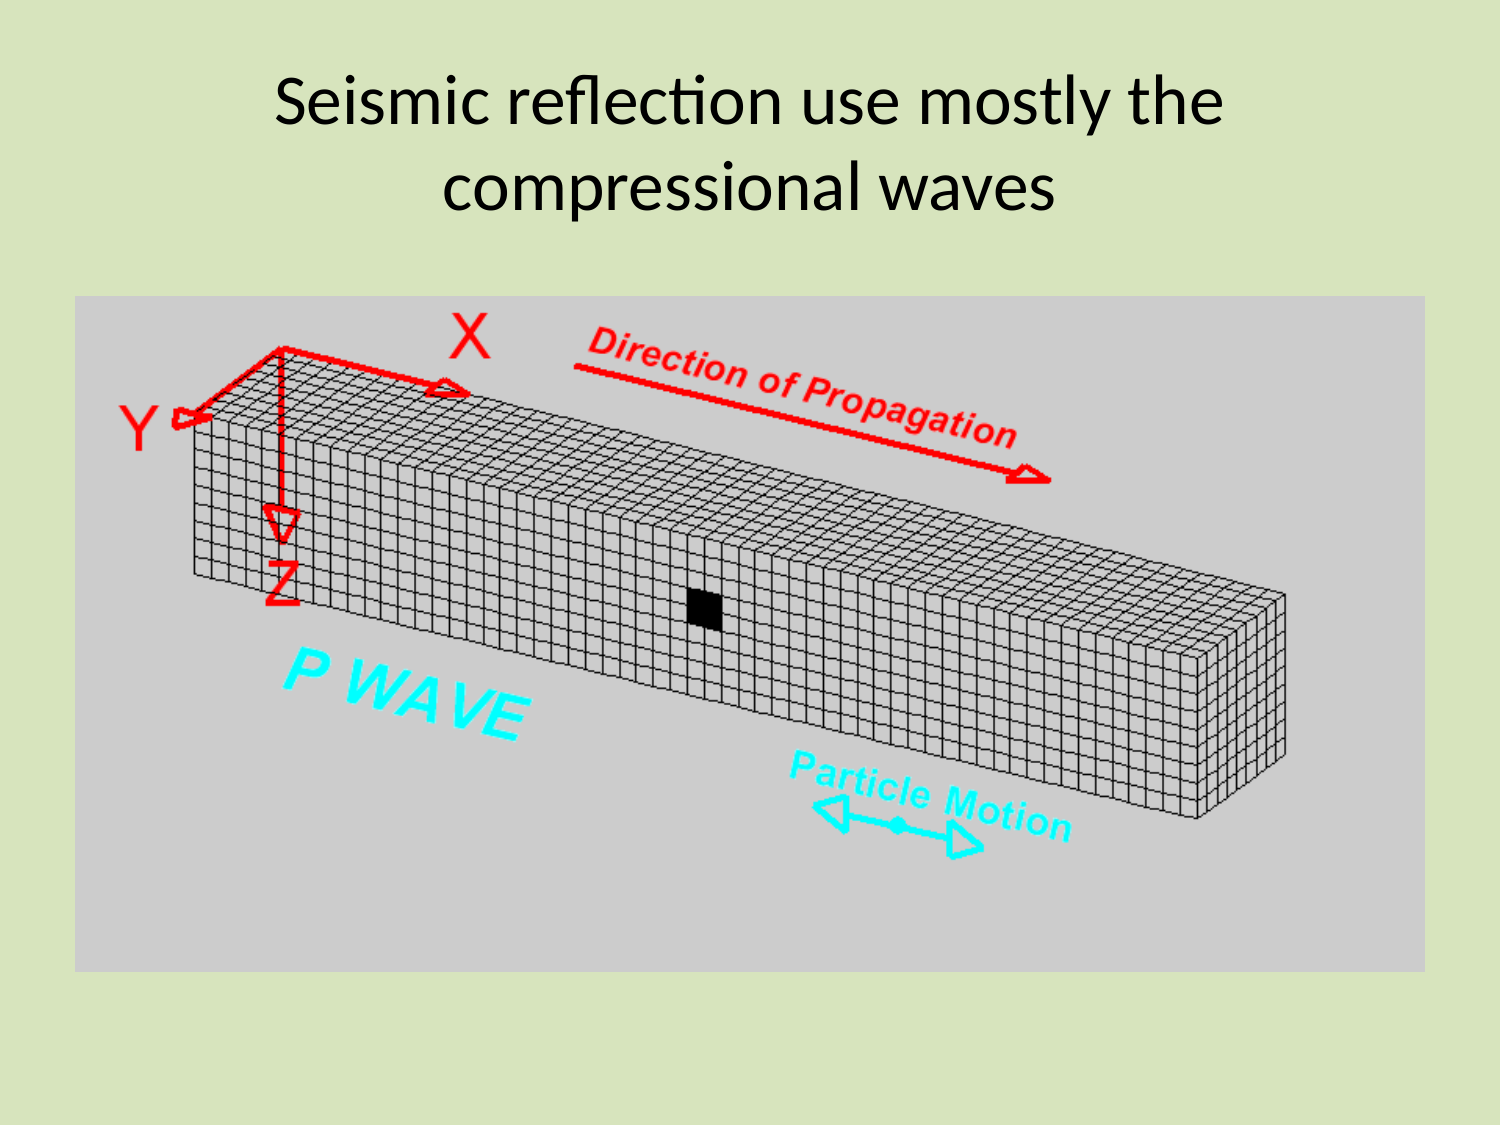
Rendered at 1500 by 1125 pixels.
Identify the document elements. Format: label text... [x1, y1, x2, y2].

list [74, 295, 1426, 972]
title Seismic reflection use mostly the compressional waves [75, 45, 1425, 233]
